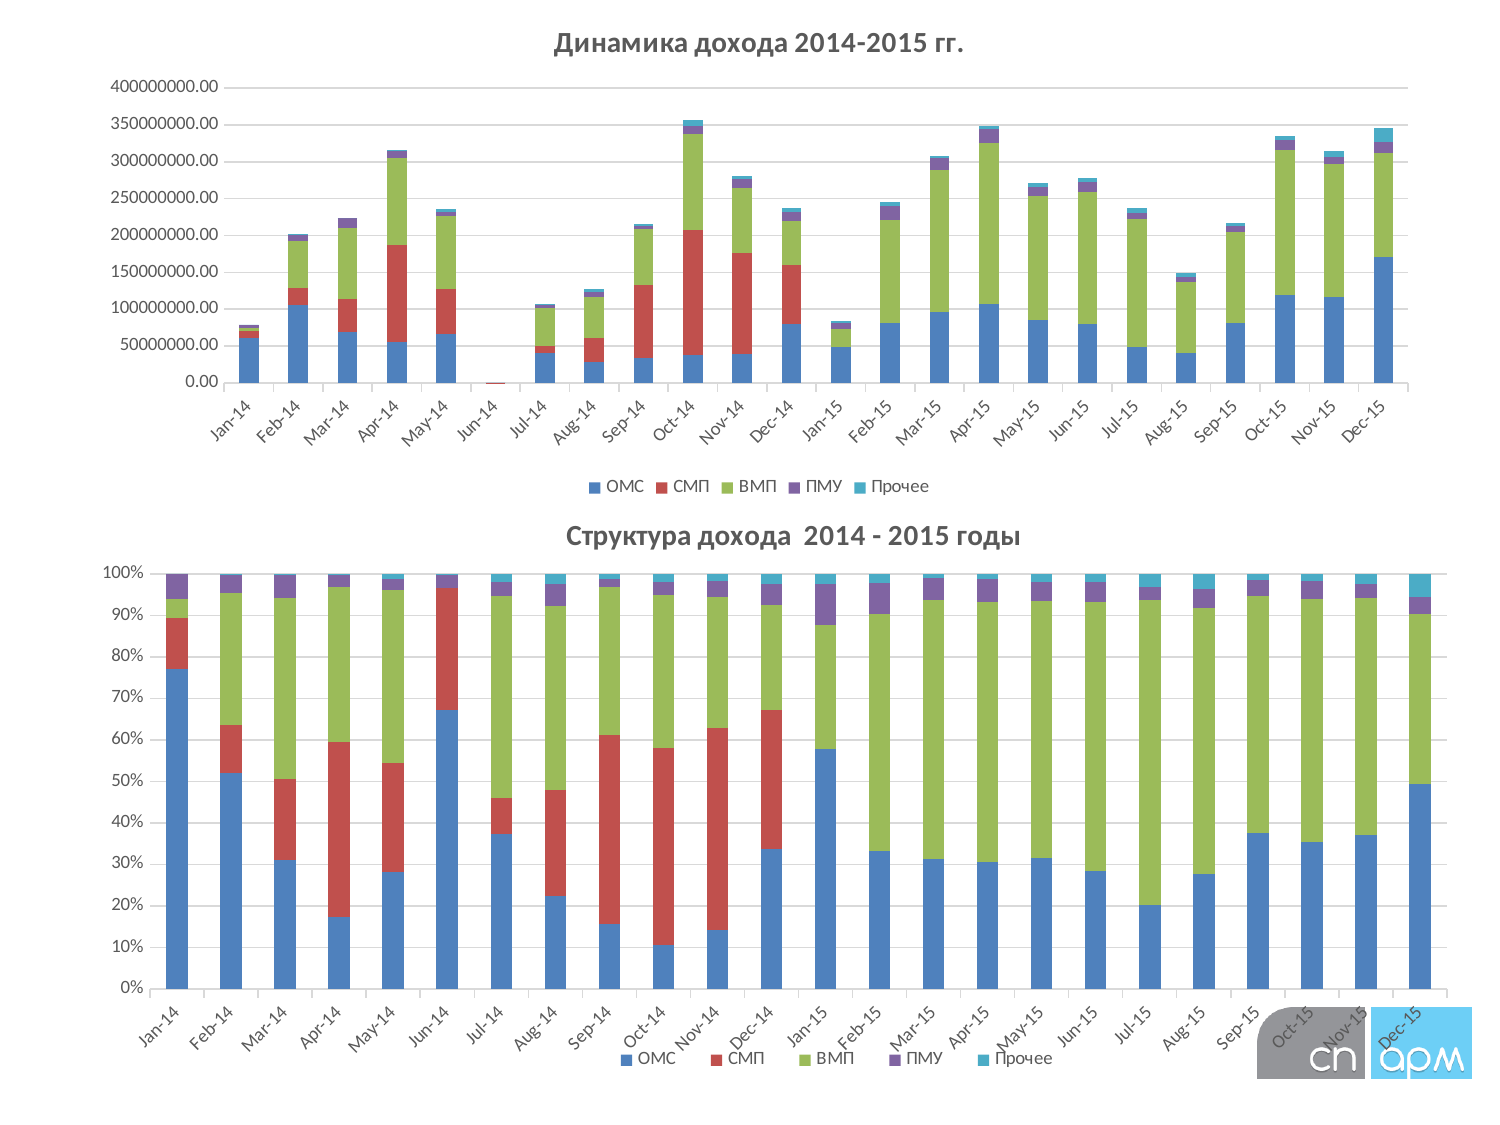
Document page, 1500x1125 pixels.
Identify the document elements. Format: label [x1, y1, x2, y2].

chart [83, 514, 1477, 1079]
chart [83, 3, 1436, 504]
